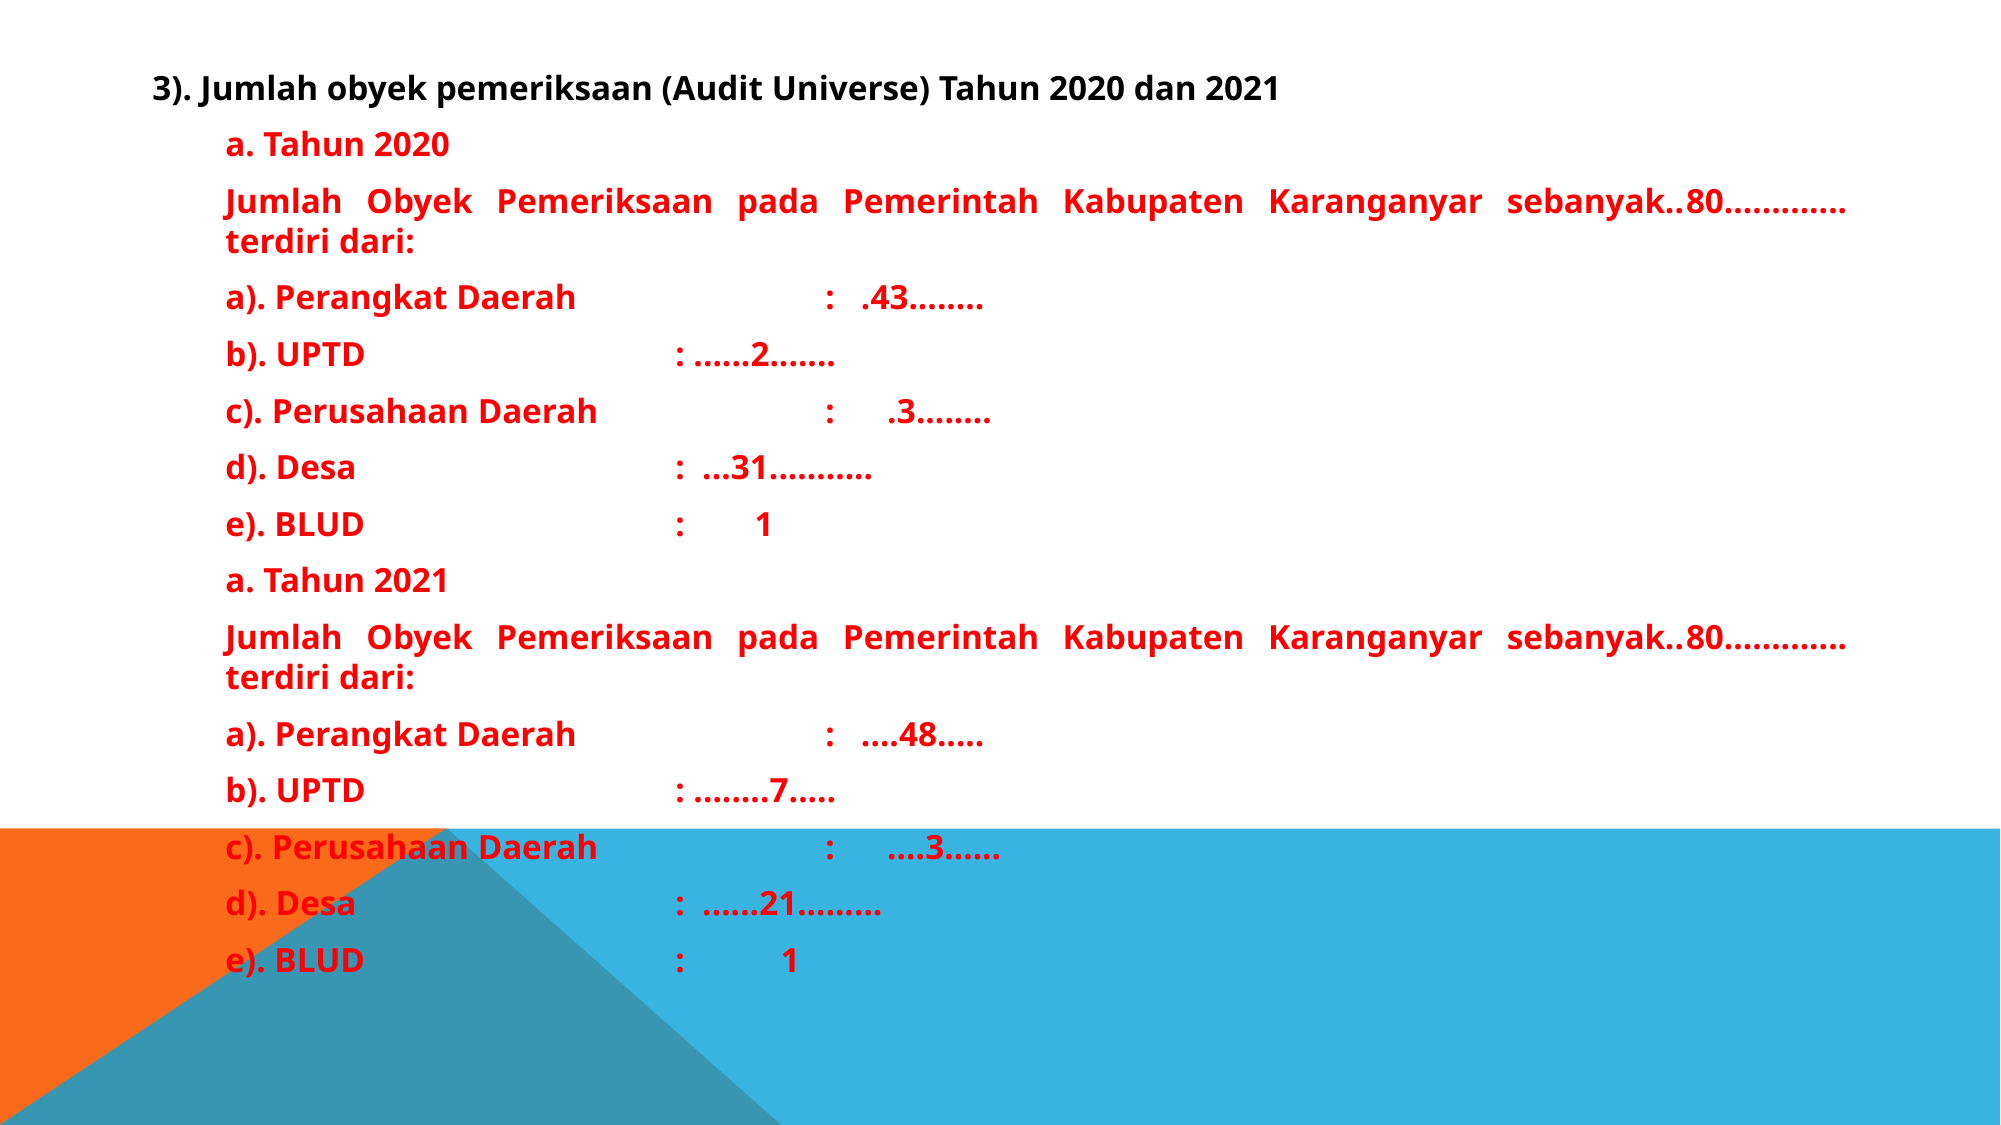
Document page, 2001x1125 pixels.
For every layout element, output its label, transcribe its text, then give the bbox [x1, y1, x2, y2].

list 3). Jumlah obyek pemeriksaan (Audit Universe) Tahun 2020 dan 2021 a. Tahun 2020 Jumlah Obyek Pemeriksaan pada Pemerintah Kabupaten Karanganyar sebanyak..80............. terdiri dari: a). Perangkat Daerah : .43........ b). UPTD : ......2....... c). Perusahaan Daerah : .3........ d). Desa : ...31........... e). BLUD : 1 a. Tahun 2021 Jumlah Obyek Pemeriksaan pada Pemerintah Kabupaten Karanganyar sebanyak..80............. terdiri dari: a). Perangkat Daerah : ....48..... b). UPTD : ........7..... c). Perusahaan Daerah : ....3...... d). Desa : ......21......... e). BLUD : 1 [137, 59, 1863, 1014]
